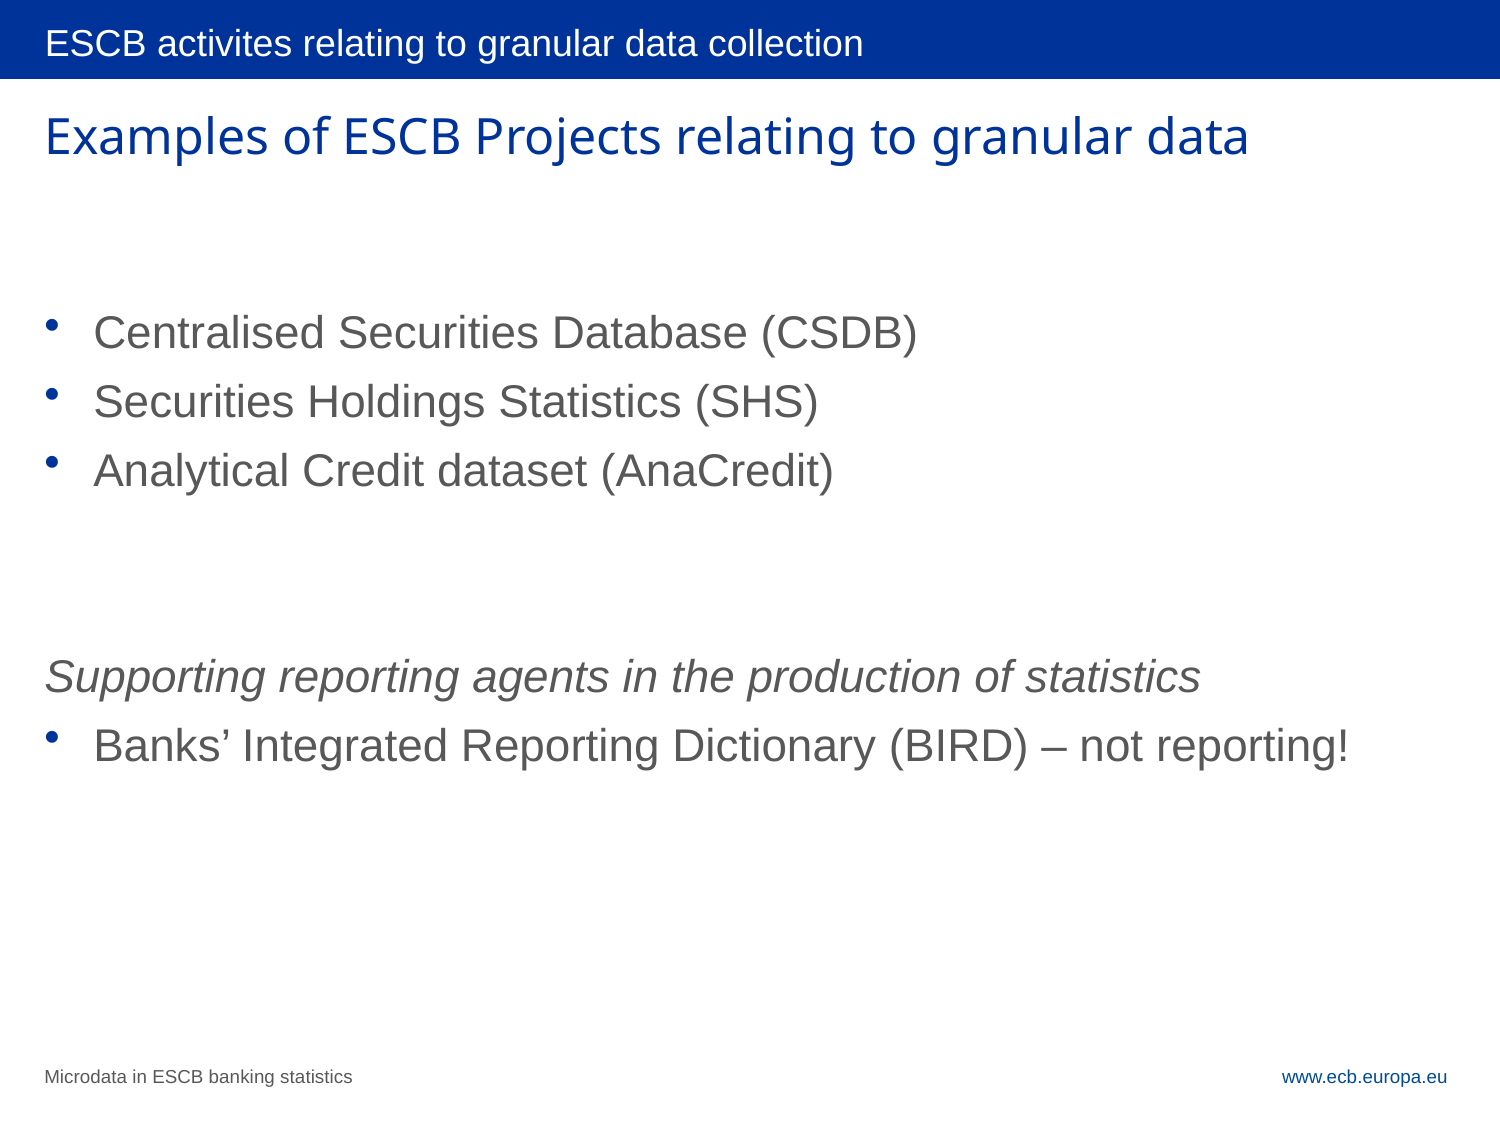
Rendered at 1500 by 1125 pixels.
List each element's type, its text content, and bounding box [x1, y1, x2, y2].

title Examples of ESCB Projects relating to granular data [44, 108, 1455, 212]
list Centralised Securities Database (CSDB) Securities Holdings Statistics (SHS) Analytical Credit dataset (AnaCredit) Supporting reporting agents in the production of statistics Banks’ Integrated Reporting Dictionary (BIRD) – not reporting! [44, 234, 1455, 1059]
footer Microdata in ESCB banking statistics [44, 1062, 572, 1094]
list ESCB activites relating to granular data collection [44, 19, 1447, 79]
